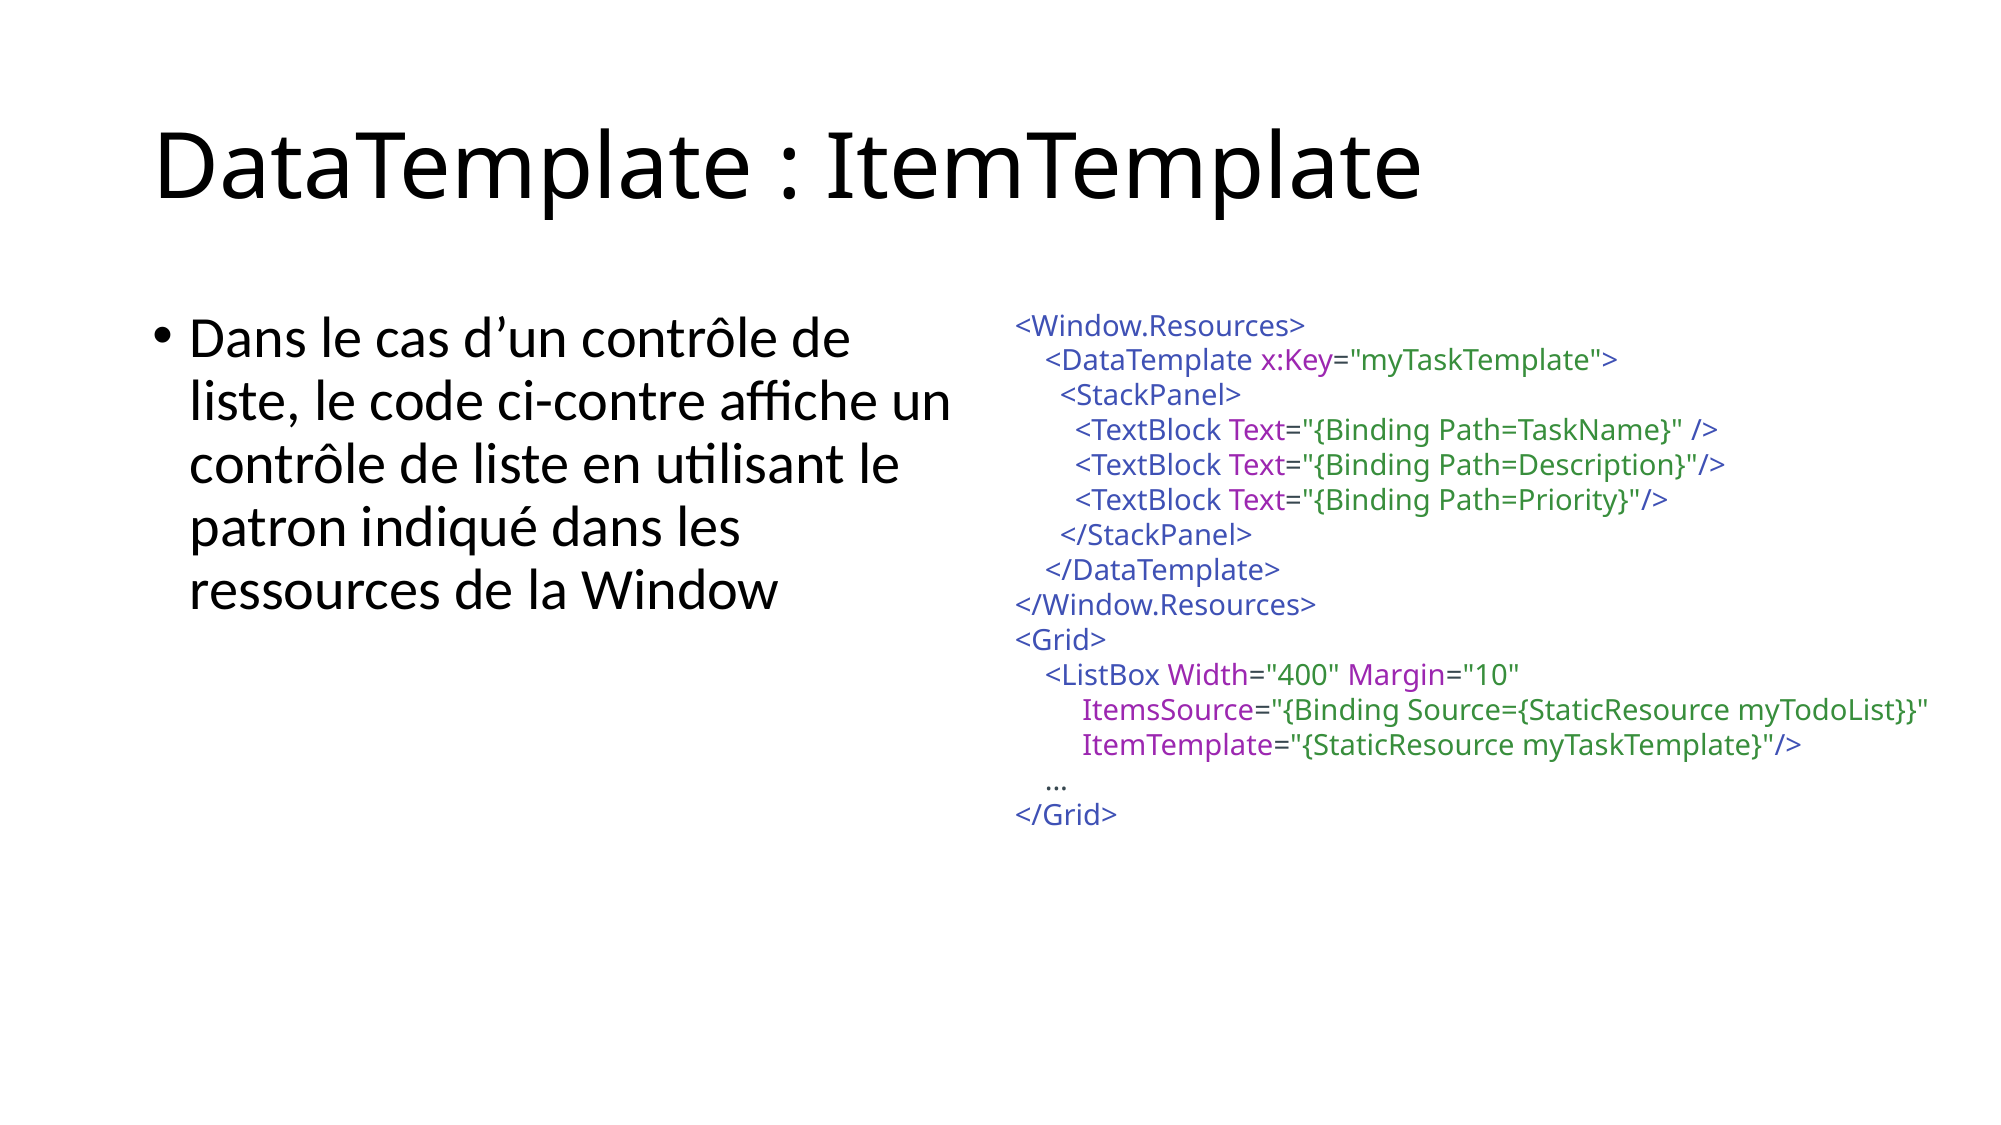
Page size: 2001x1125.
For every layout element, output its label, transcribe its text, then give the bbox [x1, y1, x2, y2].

text_box <Window.Resources> <DataTemplate x:Key="myTaskTemplate"> <StackPanel> <TextBlock Text="{Binding Path=TaskName}" /> <TextBlock Text="{Binding Path=Description}"/> <TextBlock Text="{Binding Path=Priority}"/> </StackPanel> </DataTemplate> </Window.Resources> <Grid> <ListBox Width="400" Margin="10" ItemsSource="{Binding Source={StaticResource myTodoList}}" ItemTemplate="{StaticResource myTaskTemplate}"/> ... </Grid> [999, 299, 2000, 839]
list Dans le cas d’un contrôle de liste, le code ci-contre affiche un contrôle de liste en utilisant le patron indiqué dans les ressources de la Window [137, 299, 988, 1014]
title DataTemplate : ItemTemplate [137, 59, 1863, 278]
